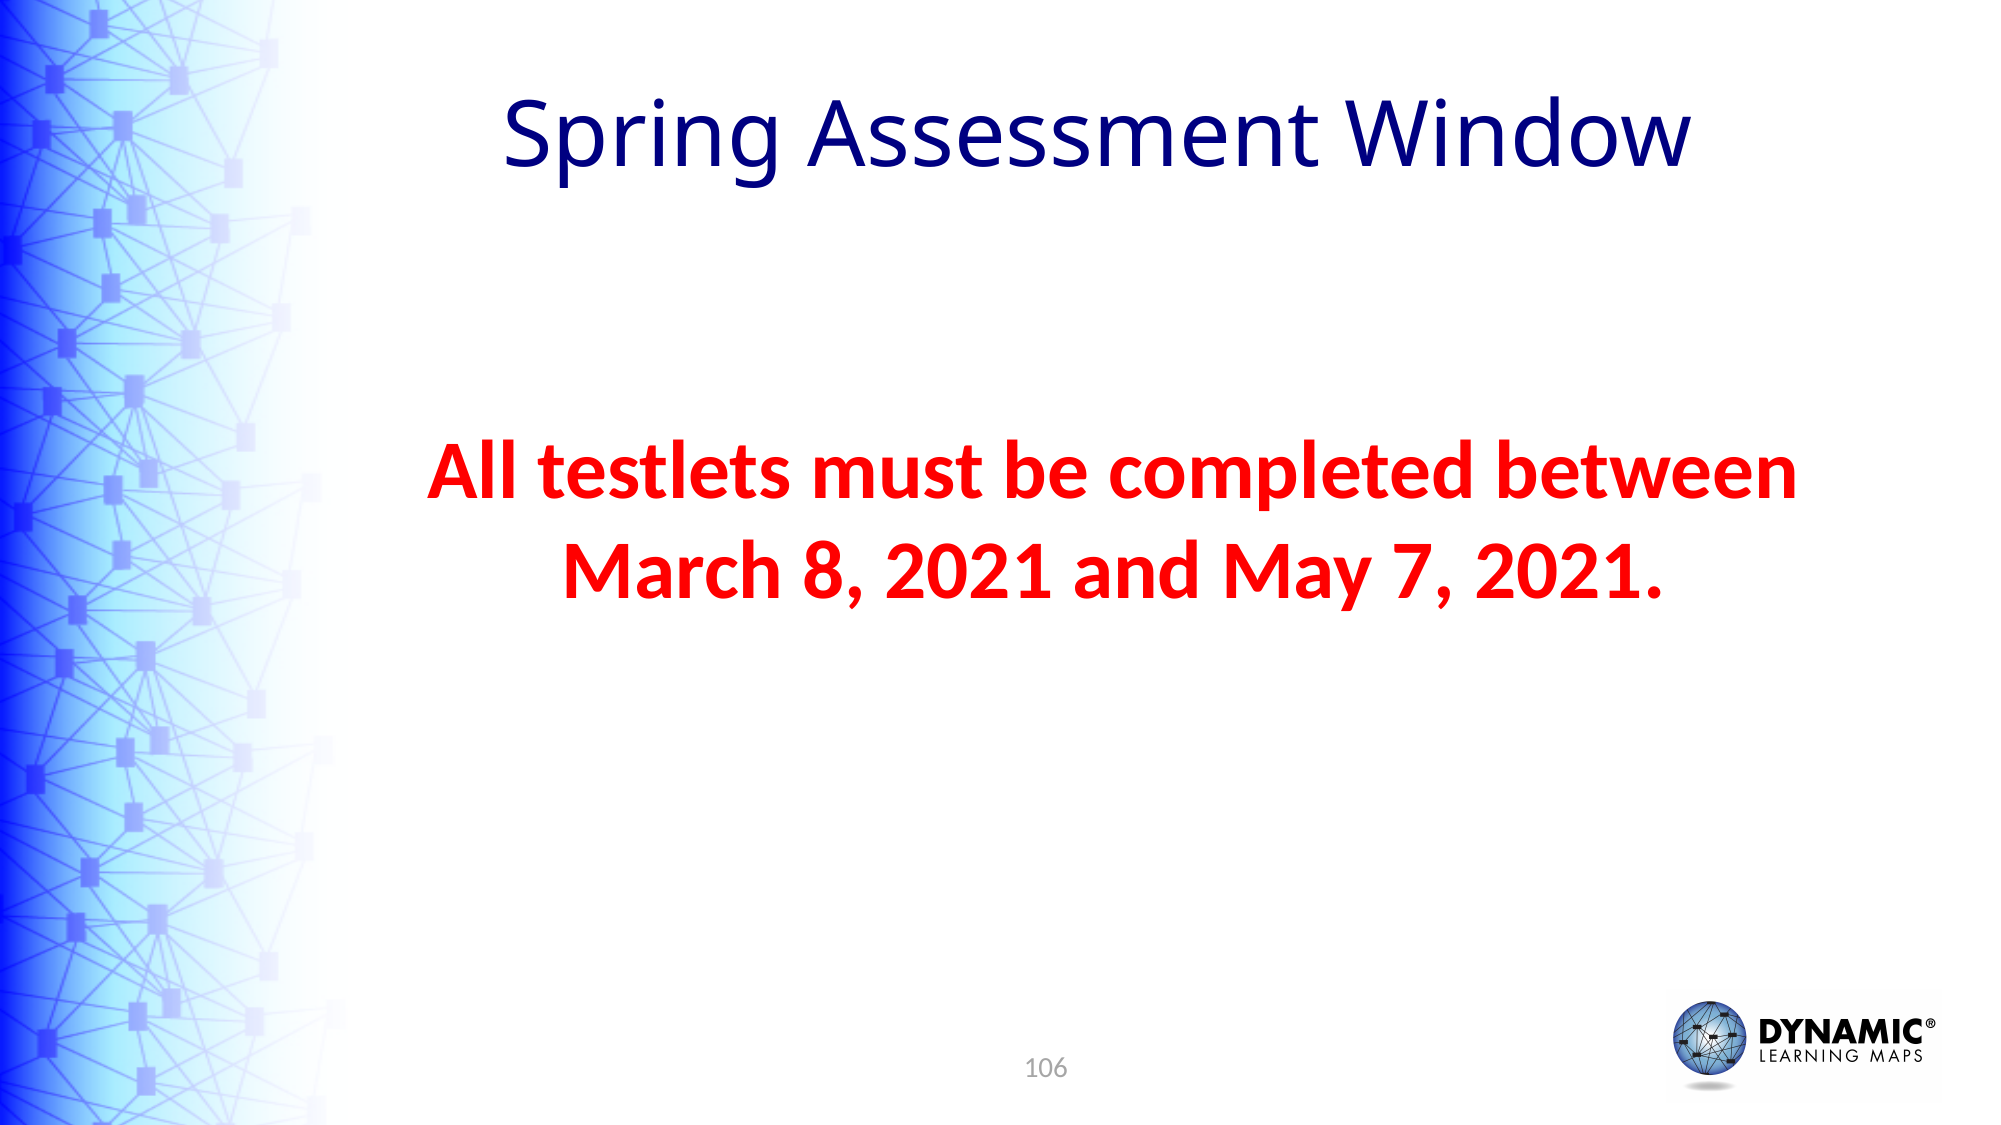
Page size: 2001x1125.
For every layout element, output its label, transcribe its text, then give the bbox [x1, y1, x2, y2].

picture [0, 0, 2000, 1125]
text_box All testlets must be completed between March 8, 2021 and May 7, 2021. [403, 407, 1825, 623]
title Spring Assessment Window [197, 35, 1998, 224]
